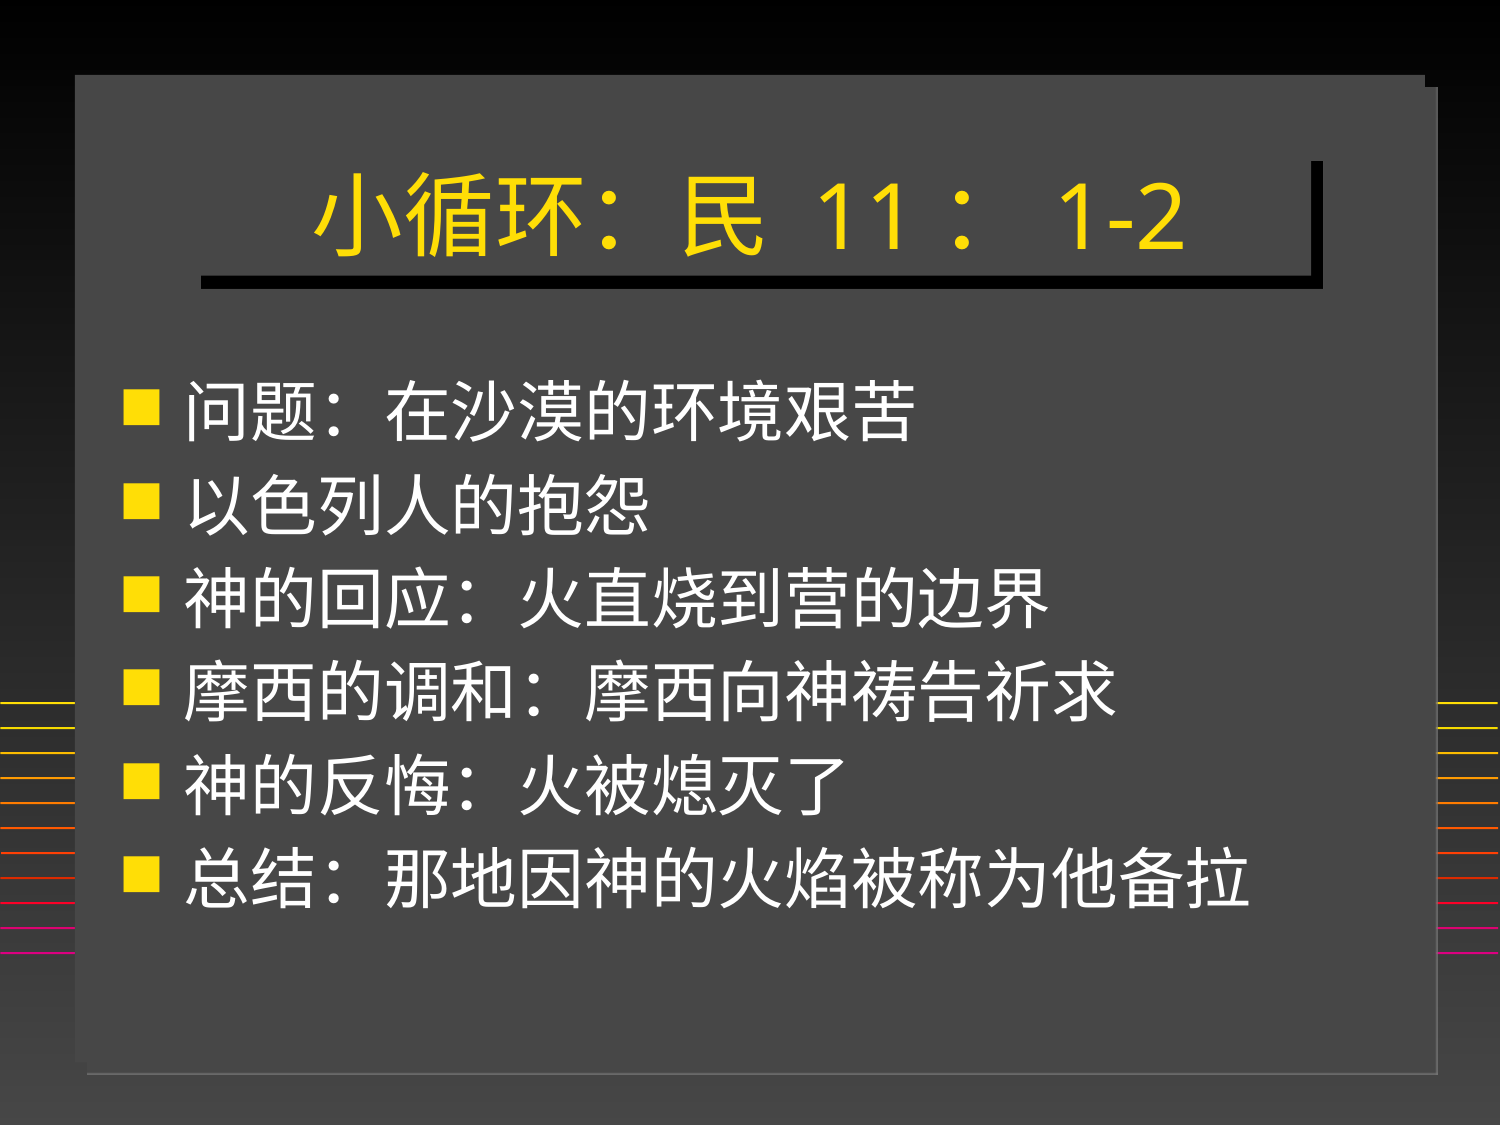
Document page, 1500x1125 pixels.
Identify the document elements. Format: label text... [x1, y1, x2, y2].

list 问题：在沙漠的环境艰苦 以色列人的抱怨 神的回应：火直烧到营的边界 摩西的调和：摩西向神祷告祈求 神的反悔：火被熄灭了 总结：那地因神的火焰被称为他备拉 [112, 362, 1388, 1038]
title 小循环：民 11：1-2 [188, 149, 1312, 276]
